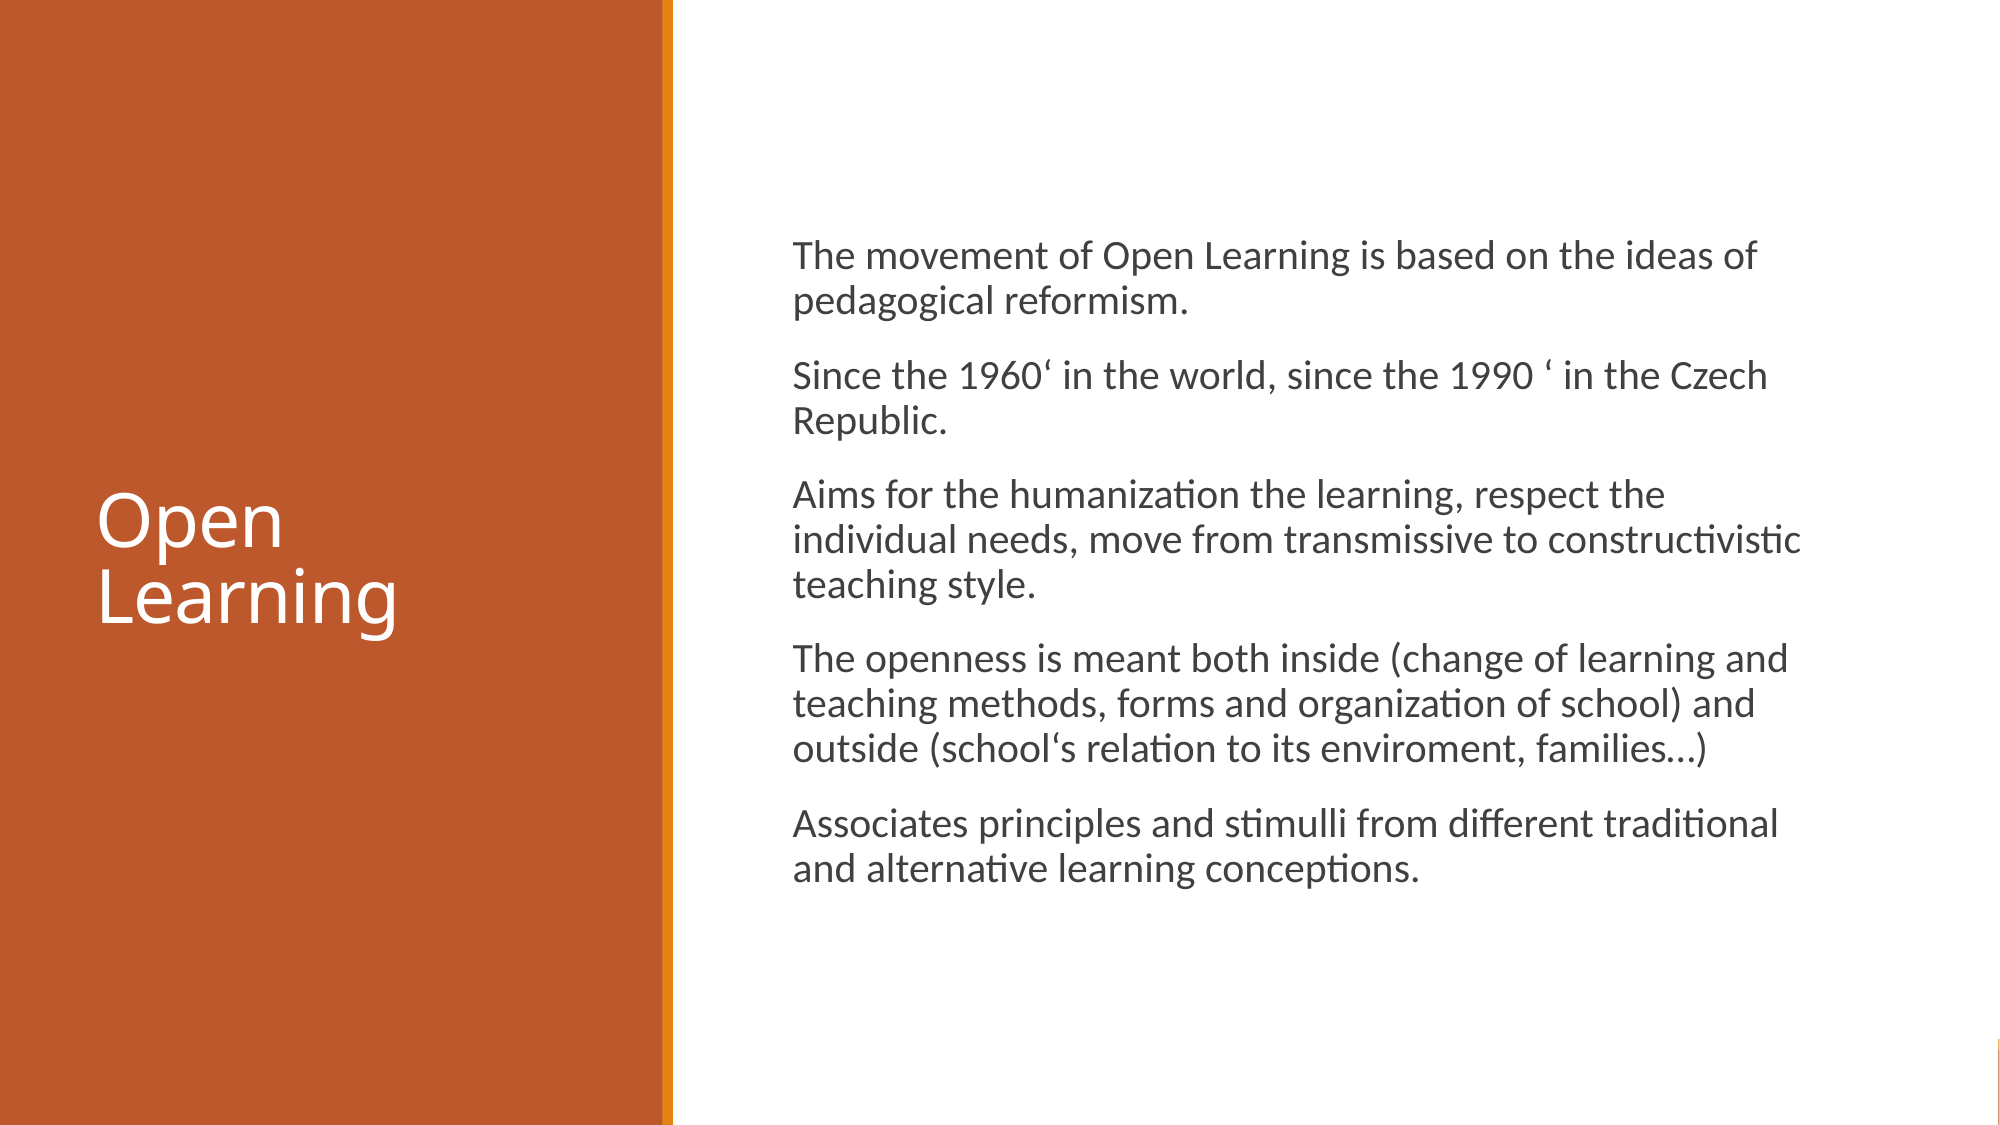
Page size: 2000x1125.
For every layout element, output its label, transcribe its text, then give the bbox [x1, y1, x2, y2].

list The movement of Open Learning is based on the ideas of pedagogical reformism. Since the 1960‘ in the world, since the 1990 ‘ in the Czech Republic. Aims for the humanization the learning, respect the individual needs, move from transmissive to constructivistic teaching style. The openness is meant both inside (change of learning and teaching methods, forms and organization of school) and outside (school‘s relation to its enviroment, families…) Associates principles and stimulli from different traditional and alternative learning conceptions. [777, 99, 1830, 1026]
text_box [0, 0, 661, 1125]
text_box [661, 0, 674, 1125]
text_box [674, 0, 2000, 1125]
title Open Learning [80, 99, 587, 1026]
